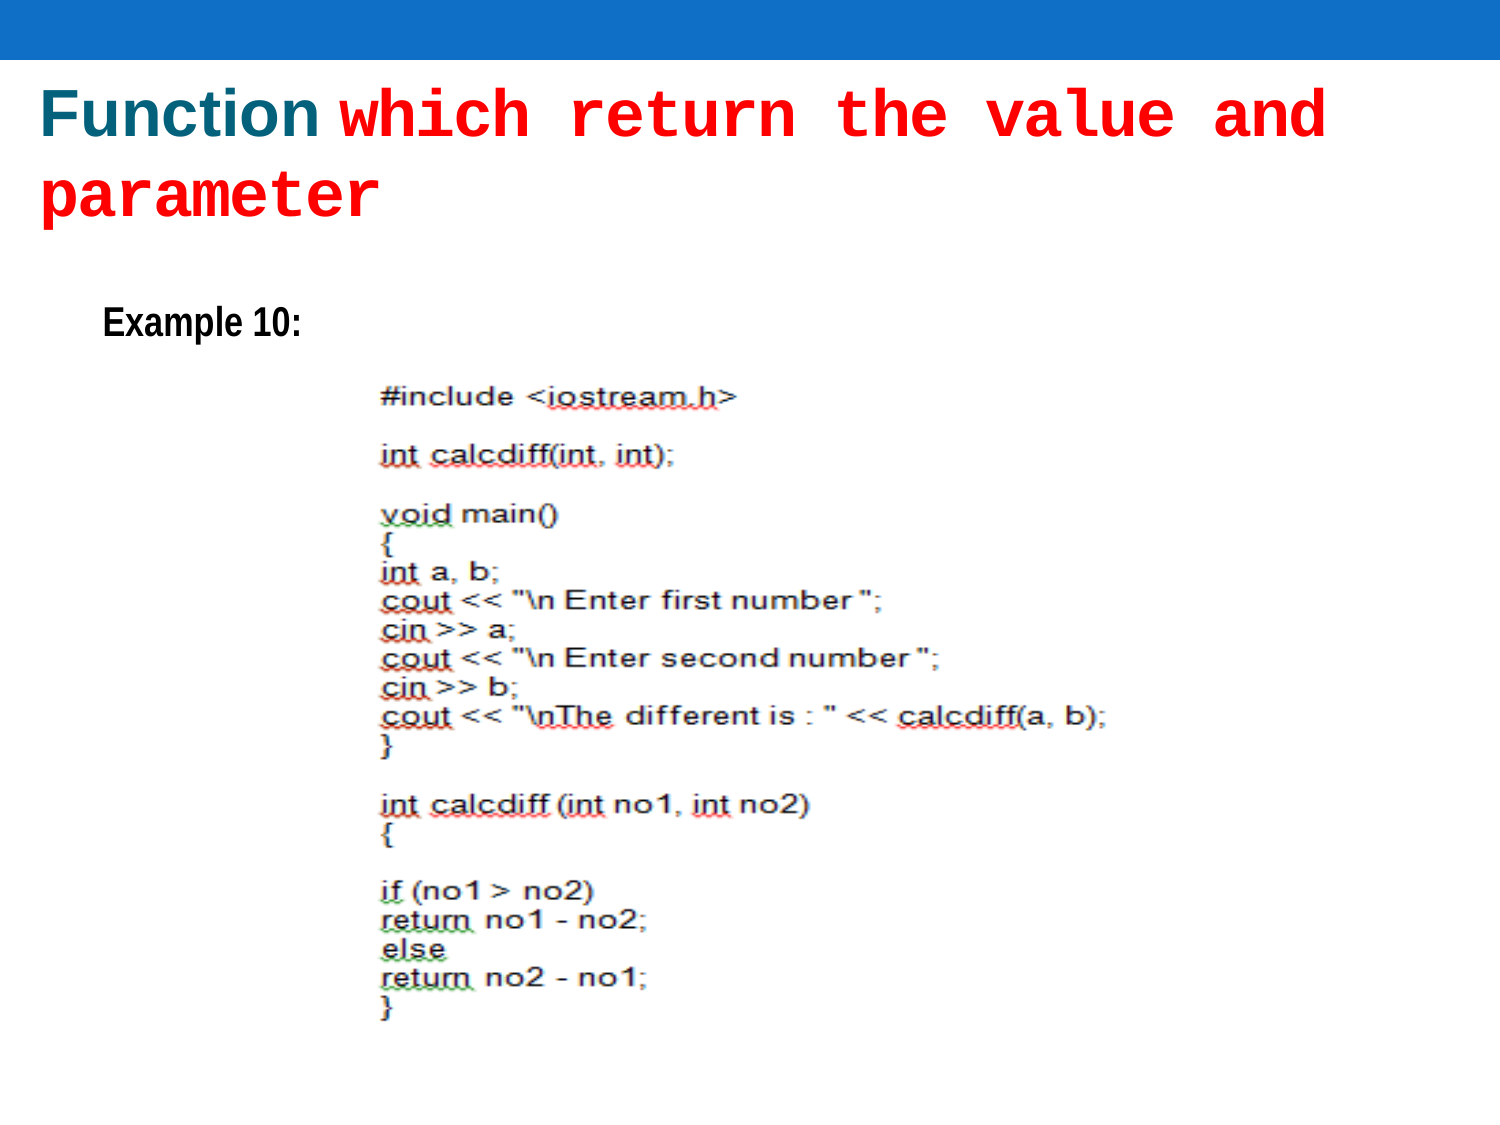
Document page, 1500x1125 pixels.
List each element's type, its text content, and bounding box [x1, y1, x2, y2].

list Example 10: [87, 287, 1438, 1025]
picture [312, 362, 1251, 1051]
title Function which return the value and parameter [24, 62, 1488, 238]
